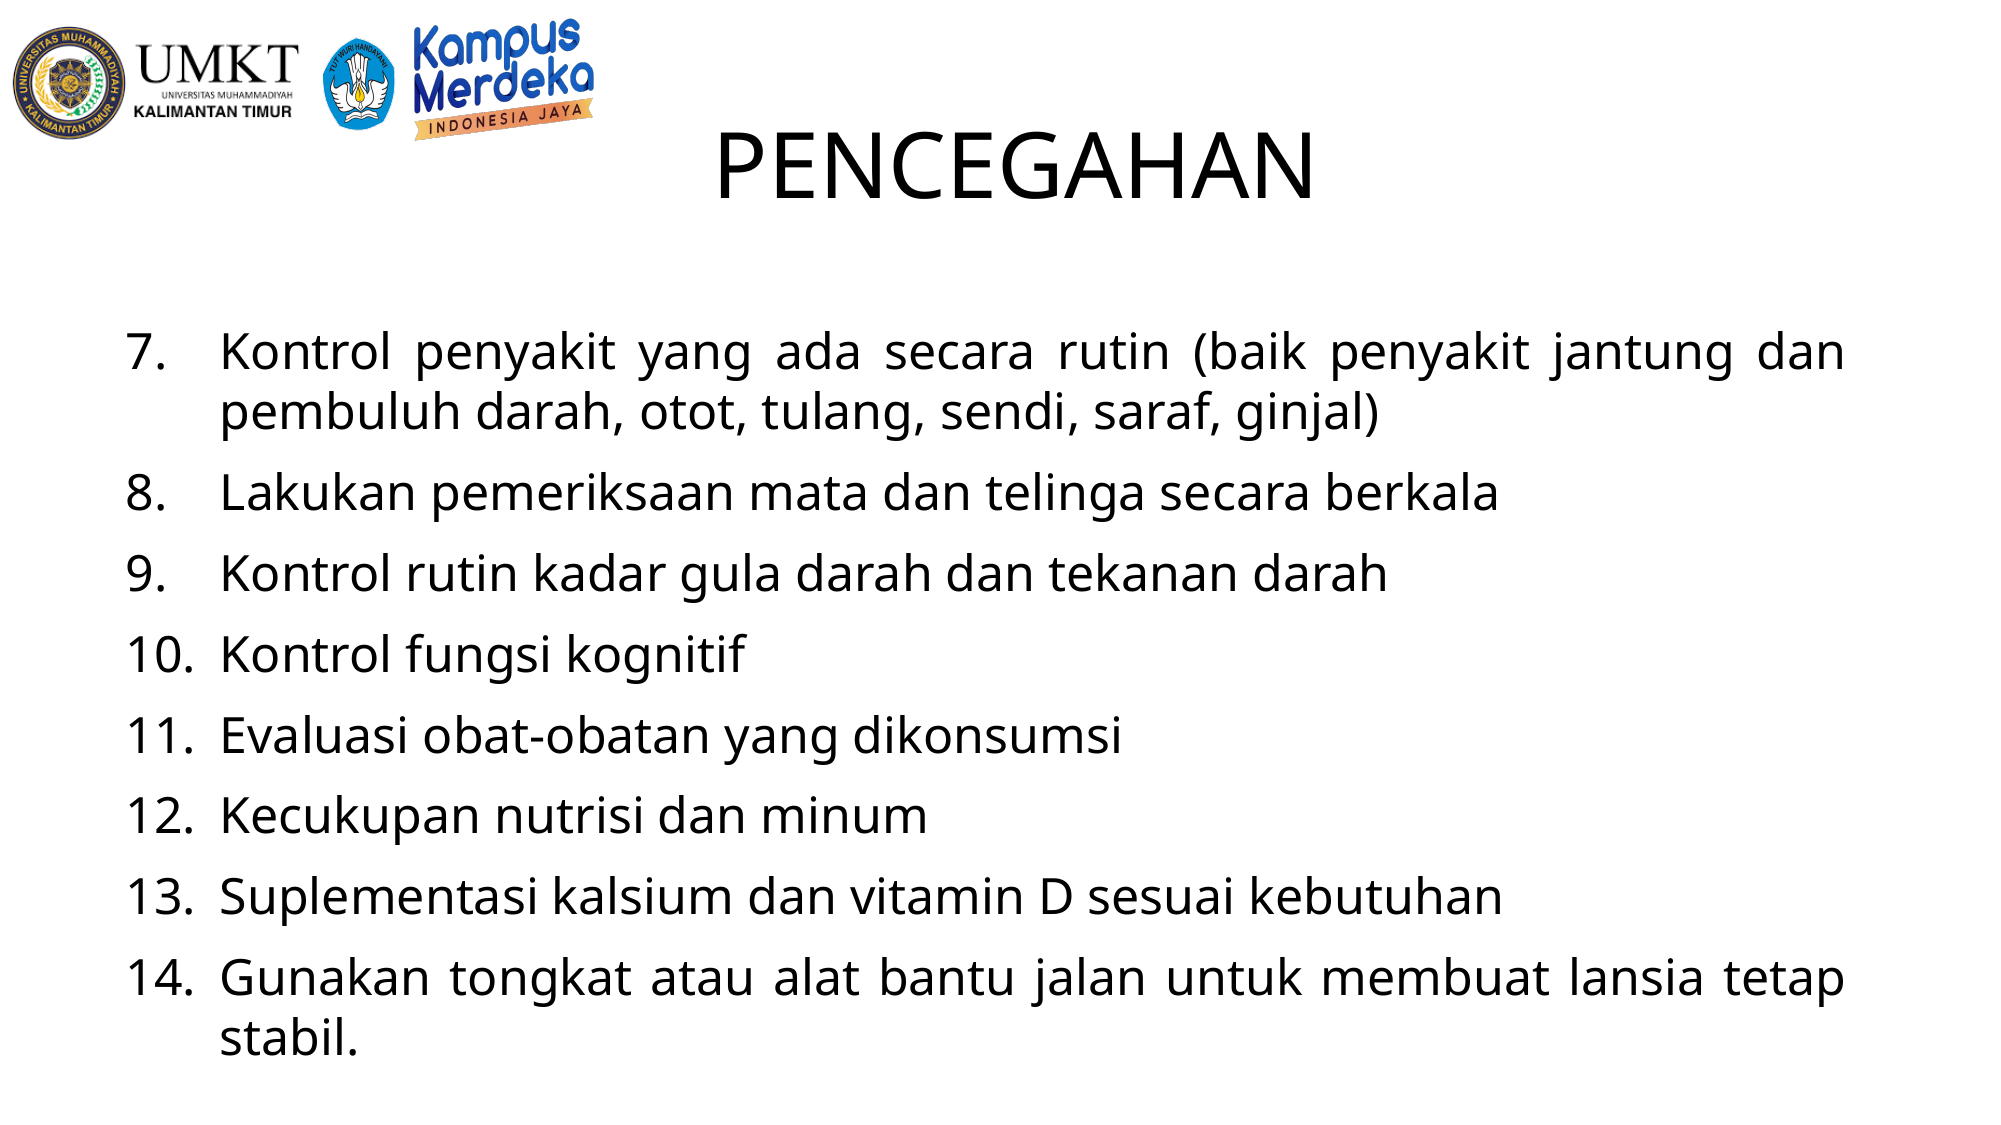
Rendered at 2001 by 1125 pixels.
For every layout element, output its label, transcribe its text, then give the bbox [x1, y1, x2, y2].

title PENCEGAHAN [697, 83, 1601, 255]
picture [0, 0, 595, 181]
list Kontrol penyakit yang ada secara rutin (baik penyakit jantung dan pembuluh darah, otot, tulang, sendi, saraf, ginjal) Lakukan pemeriksaan mata dan telinga secara berkala Kontrol rutin kadar gula darah dan tekanan darah Kontrol fungsi kognitif Evaluasi obat-obatan yang dikonsumsi Kecukupan nutrisi dan minum Suplementasi kalsium dan vitamin D sesuai kebutuhan Gunakan tongkat atau alat bantu jalan untuk membuat lansia tetap stabil. [100, 312, 1863, 1074]
